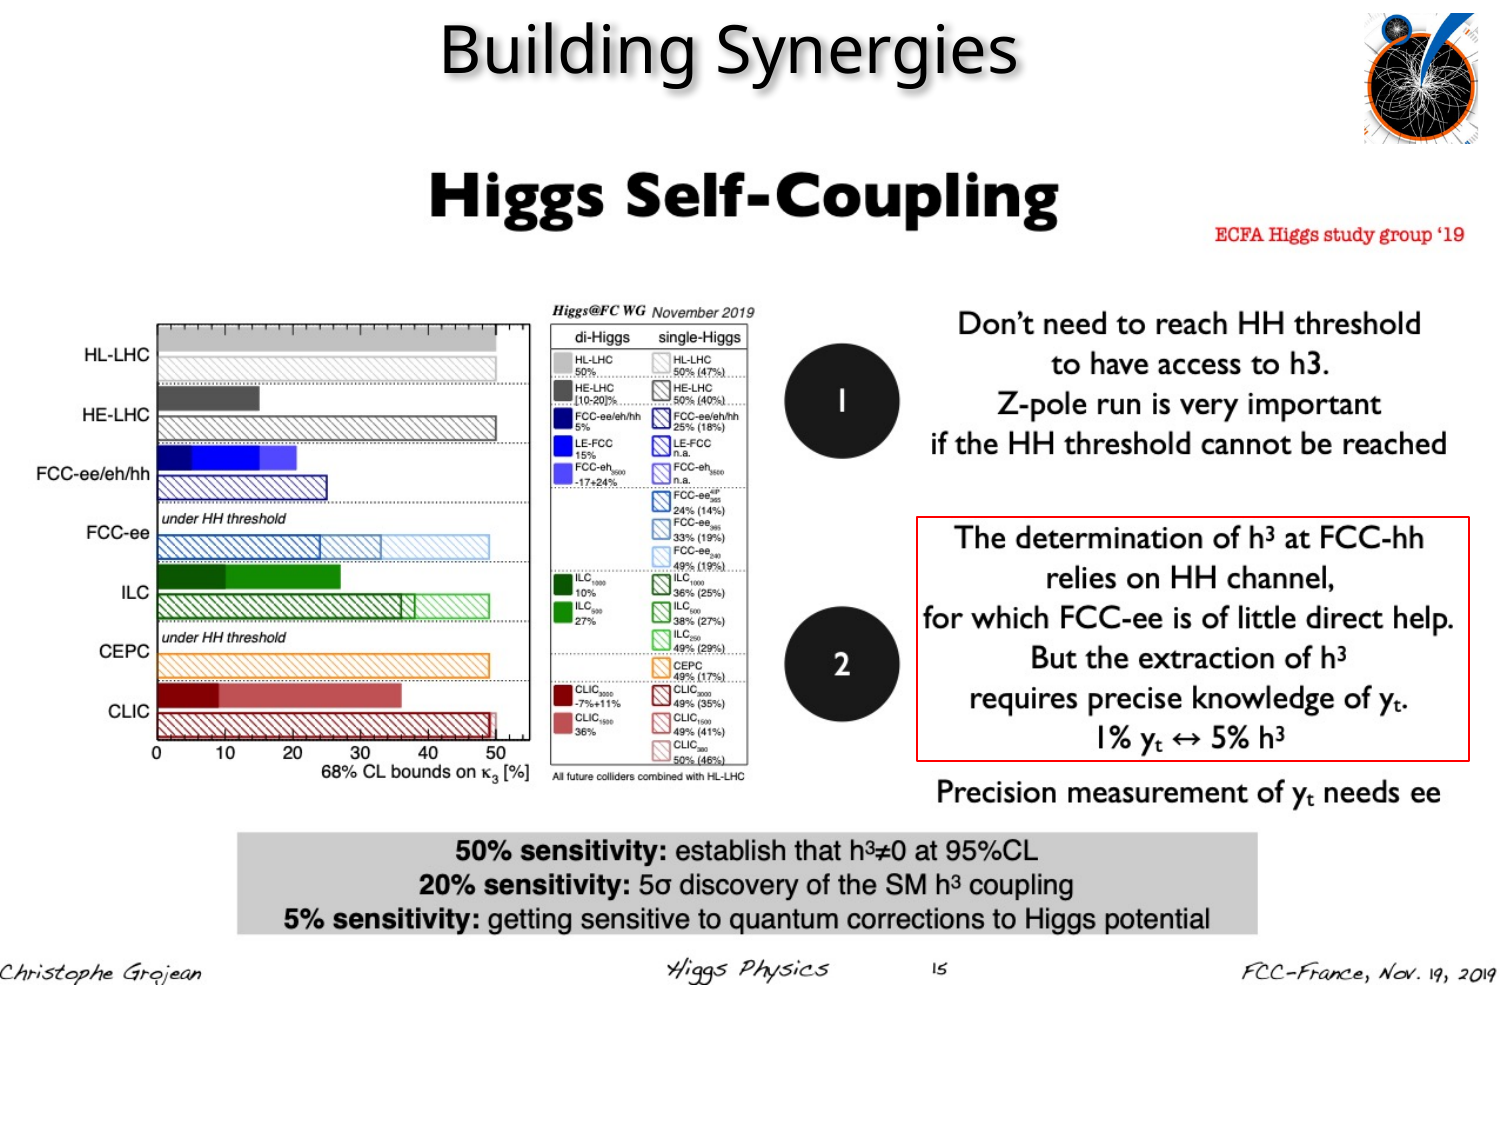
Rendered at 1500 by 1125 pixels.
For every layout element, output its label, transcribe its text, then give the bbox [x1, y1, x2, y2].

picture [0, 13, 1500, 985]
text_box Building Synergies [423, 0, 1036, 95]
